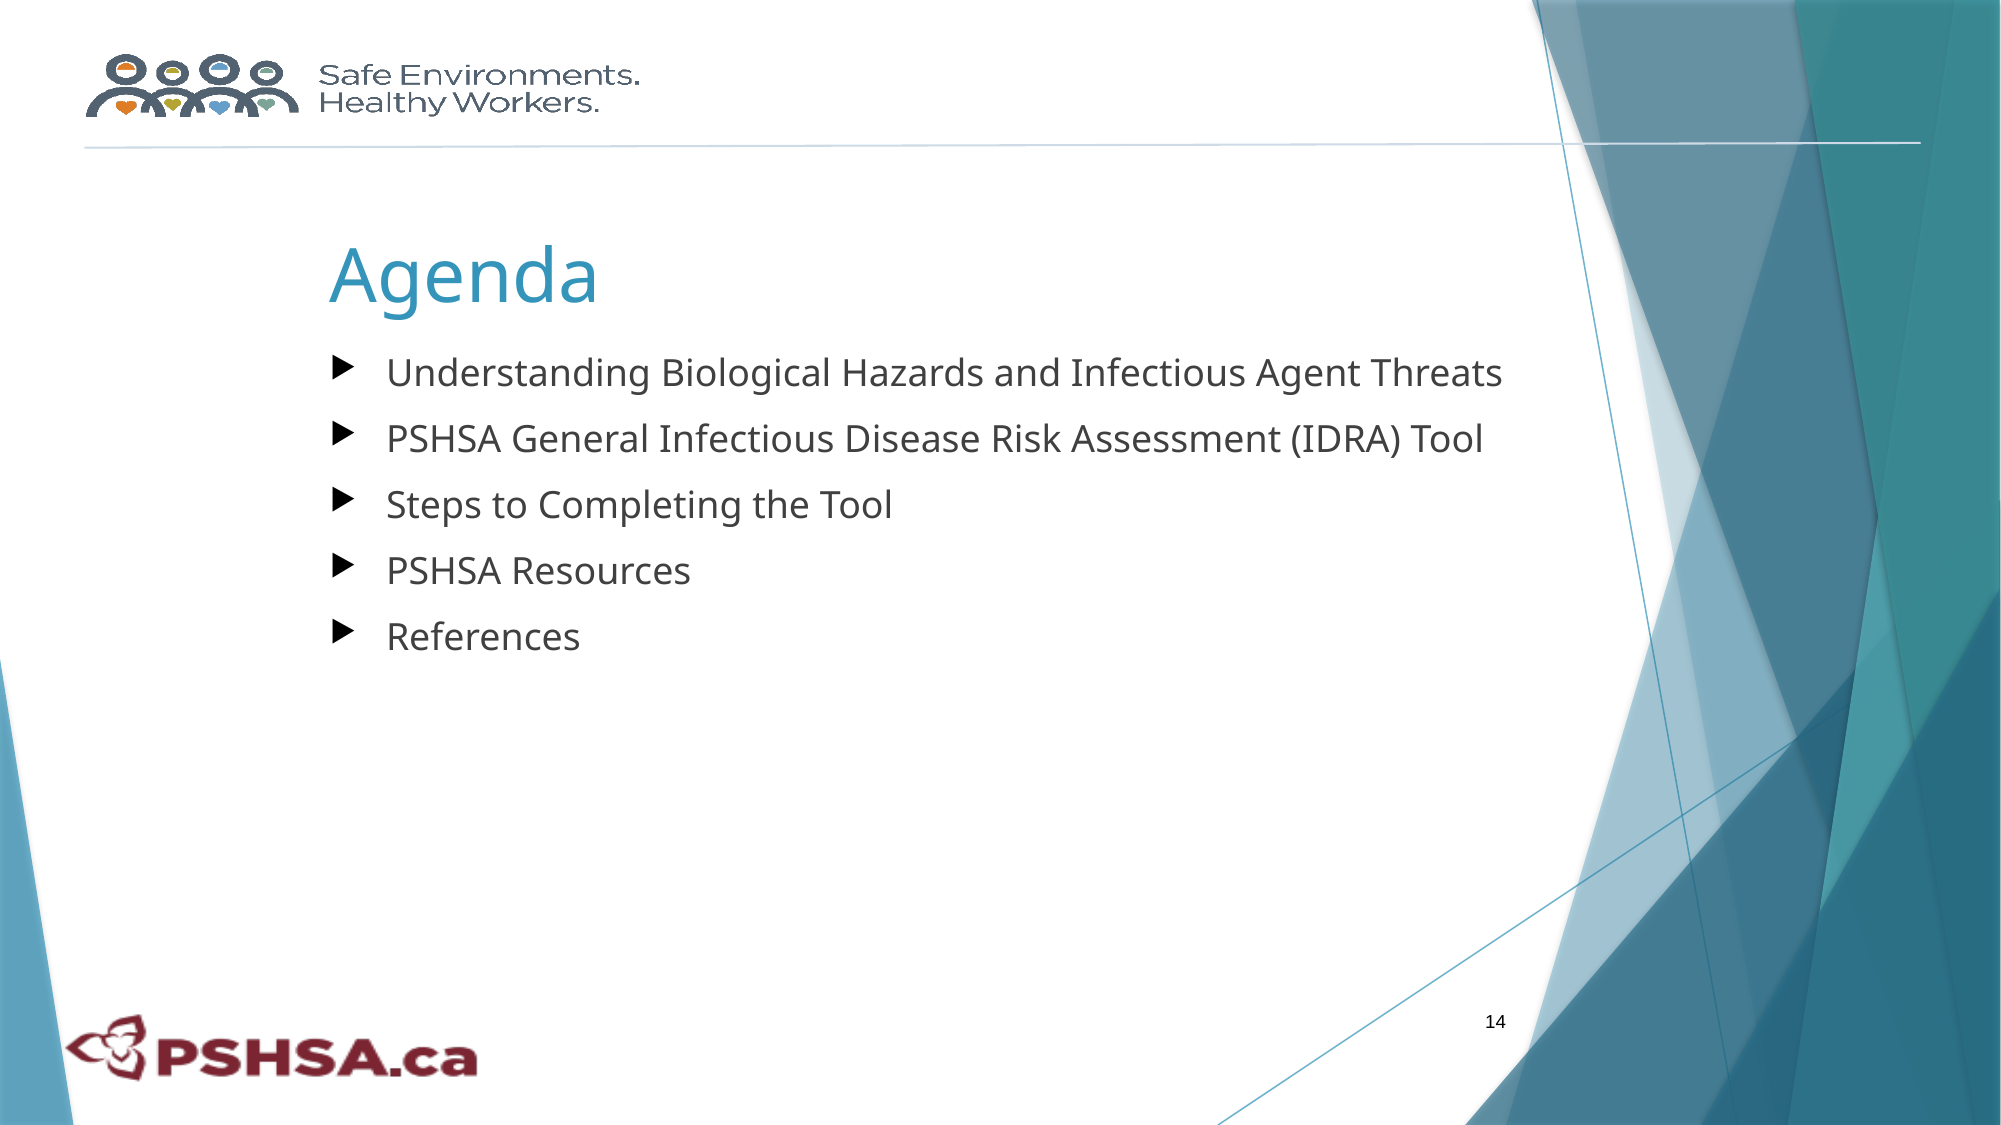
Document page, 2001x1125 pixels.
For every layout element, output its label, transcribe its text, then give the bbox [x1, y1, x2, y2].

list Understanding Biological Hazards and Infectious Agent Threats PSHSA General Infectious Disease Risk Assessment (IDRA) Tool Steps to Completing the Tool PSHSA Resources References [314, 360, 1701, 905]
picture [86, 54, 662, 117]
slide_number 14 [1409, 991, 1522, 1051]
title Agenda [314, 220, 1701, 360]
